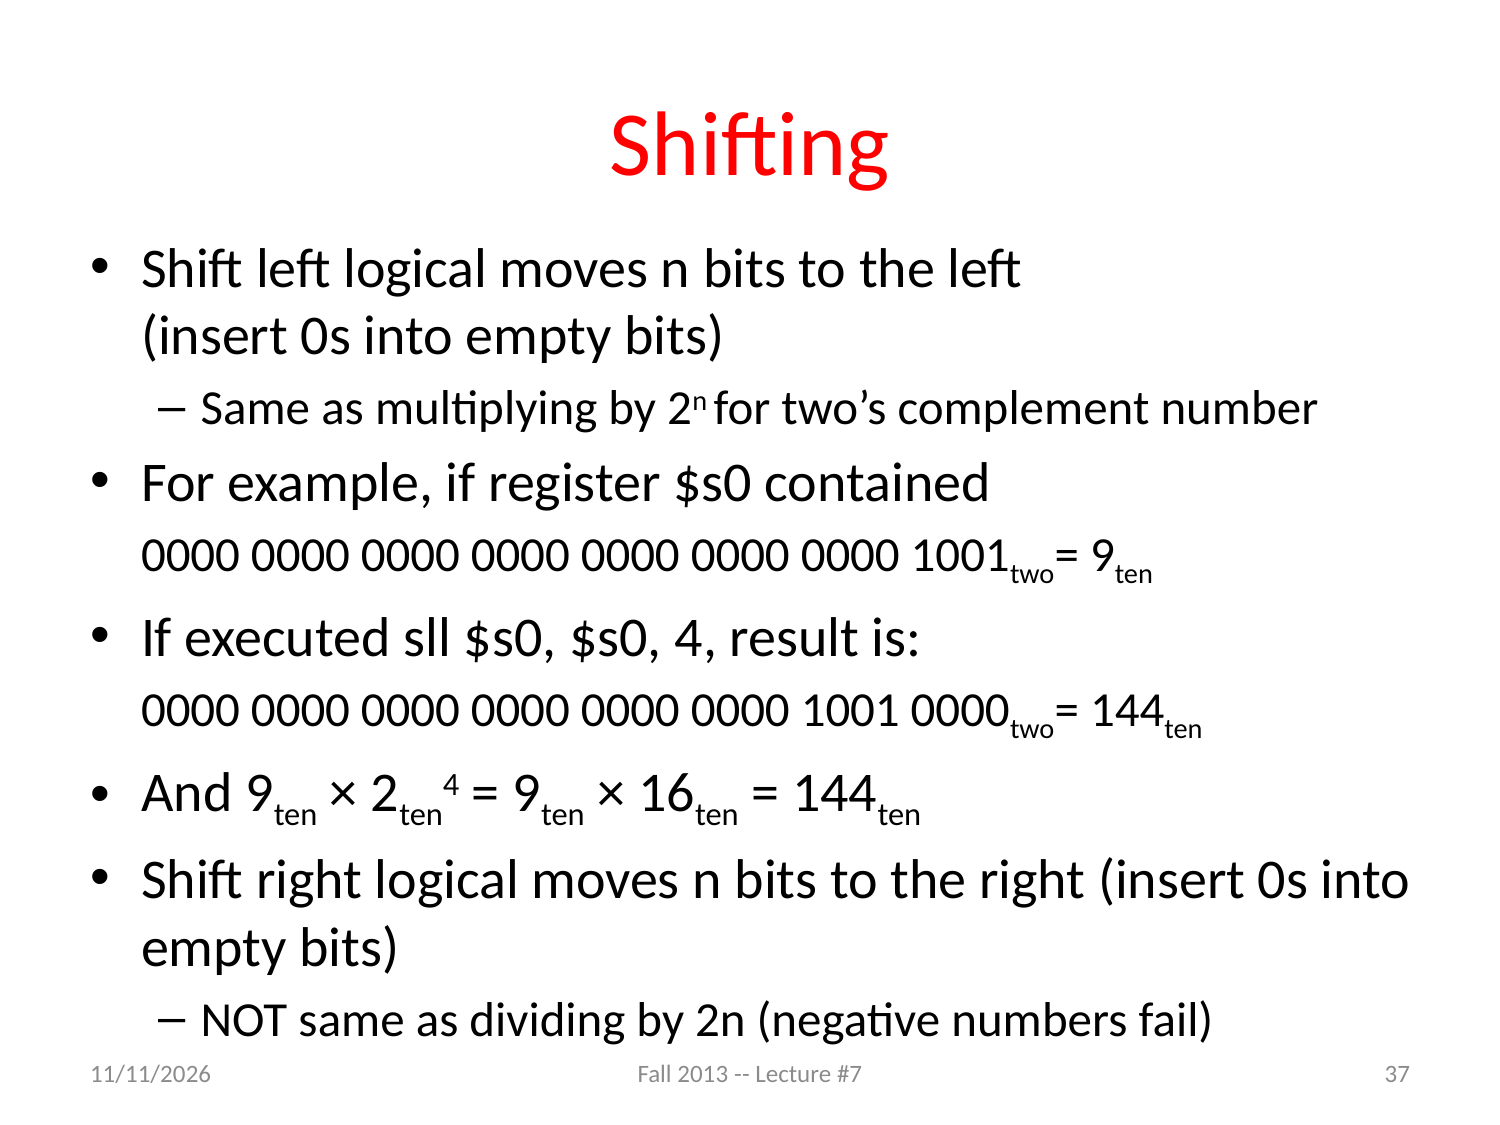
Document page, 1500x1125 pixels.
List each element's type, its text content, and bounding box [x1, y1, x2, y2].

slide_number 37 [1074, 1042, 1425, 1103]
title Shifting [75, 45, 1425, 224]
footer Fall 2013 -- Lecture #7 [512, 1042, 988, 1103]
list Shift left logical moves n bits to the left (insert 0s into empty bits) Same as multiplying by 2n for two’s complement number For example, if register $s0 contained 0000 0000 0000 0000 0000 0000 0000 1001two= 9ten If executed sll $s0, $s0, 4, result is: 0000 0000 0000 0000 0000 0000 1001 0000two= 144ten And 9ten × 2ten4 = 9ten × 16ten = 144ten Shift right logical moves n bits to the right (insert 0s into empty bits) NOT same as dividing by 2n (negative numbers fail) [75, 224, 1472, 1062]
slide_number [75, 1042, 425, 1103]
